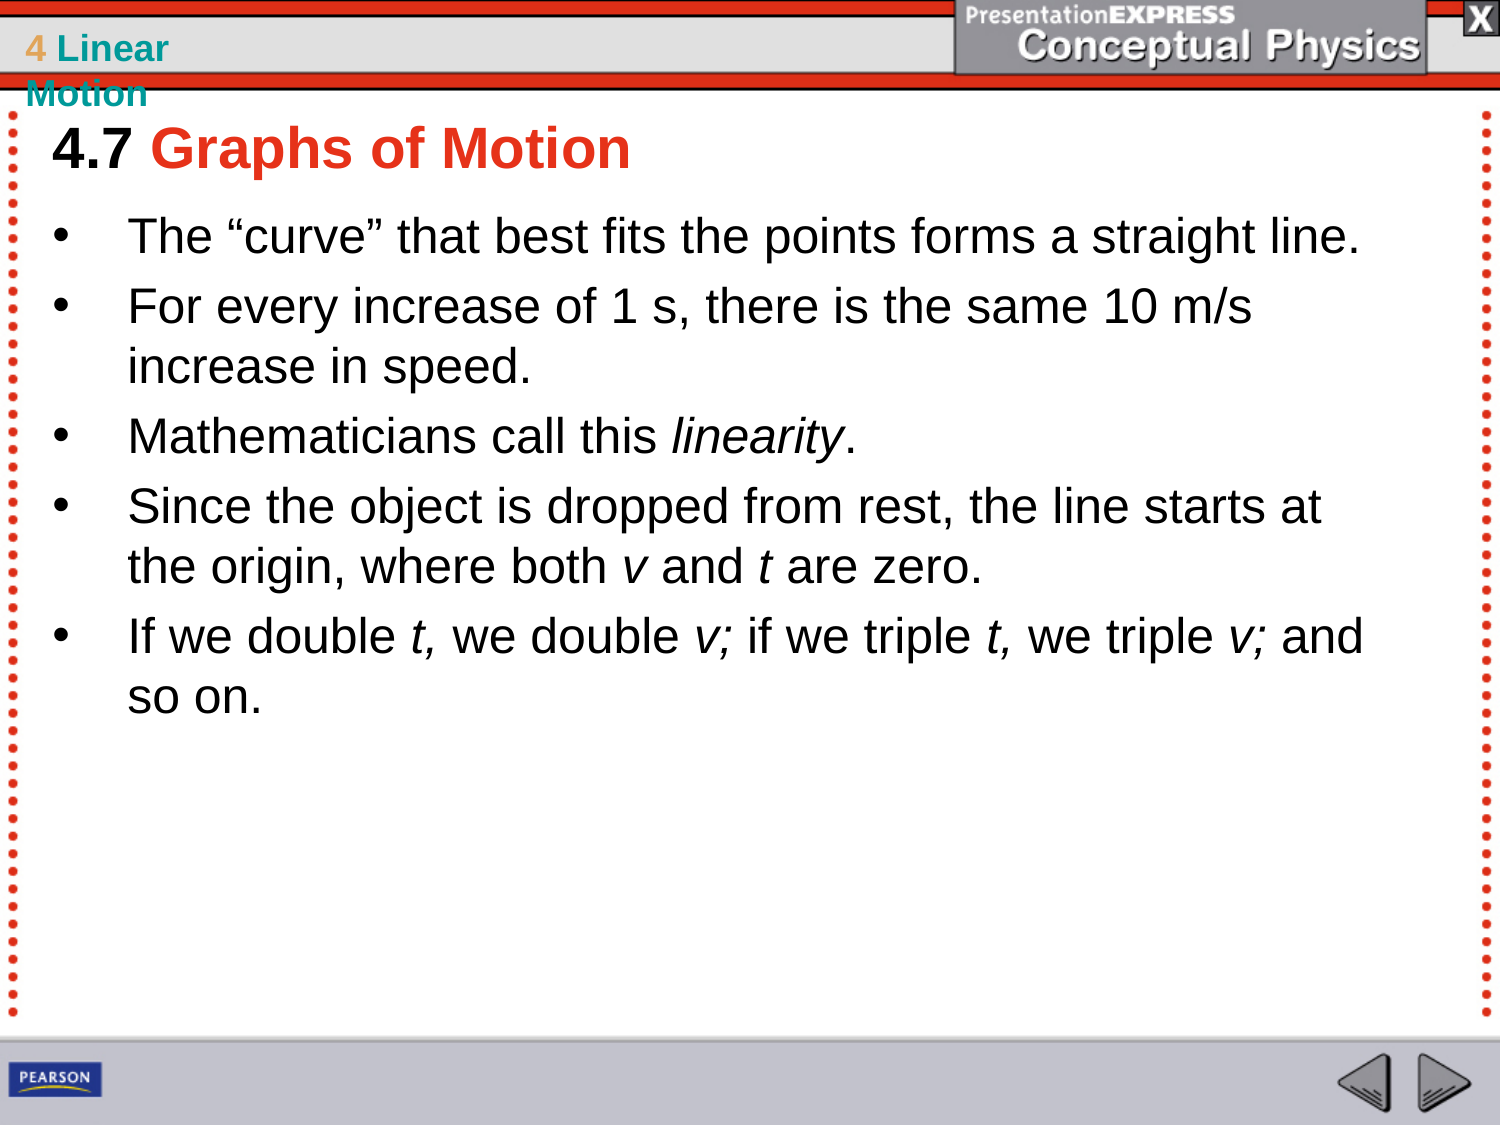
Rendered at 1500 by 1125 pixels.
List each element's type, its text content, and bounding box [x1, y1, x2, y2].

text_box 4.7 Graphs of Motion [37, 102, 1038, 188]
picture [0, 0, 1500, 1125]
text_box The “curve” that best fits the points forms a straight line. For every increase of 1 s, there is the same 10 m/s increase in speed. Mathematicians call this linearity. Since the object is dropped from rest, the line starts at the origin, where both v and t are zero. If we double t, we double v; if we triple t, we triple v; and so on. [37, 196, 1400, 739]
